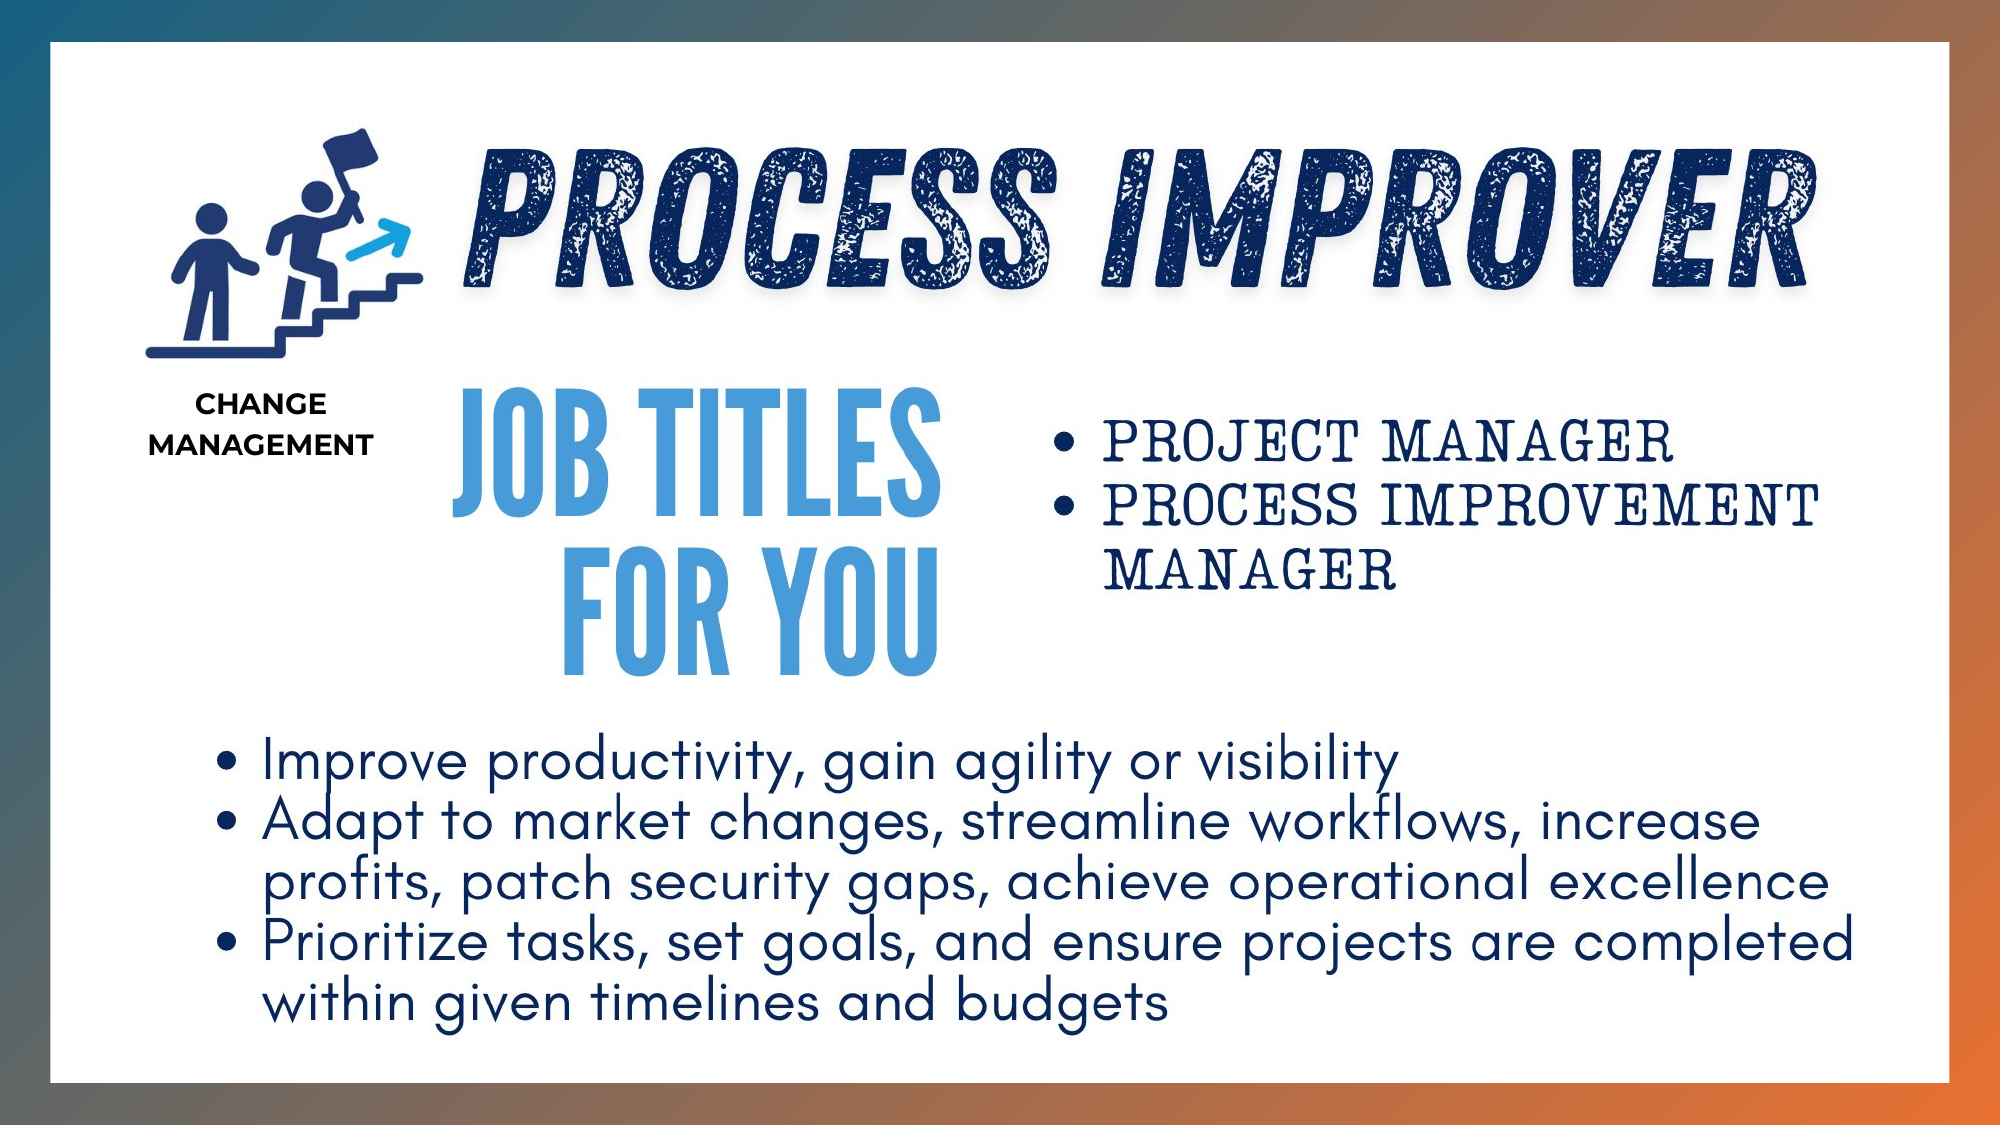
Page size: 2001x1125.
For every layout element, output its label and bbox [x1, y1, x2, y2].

picture [49, 42, 1951, 1083]
text_box [0, 0, 2000, 1125]
